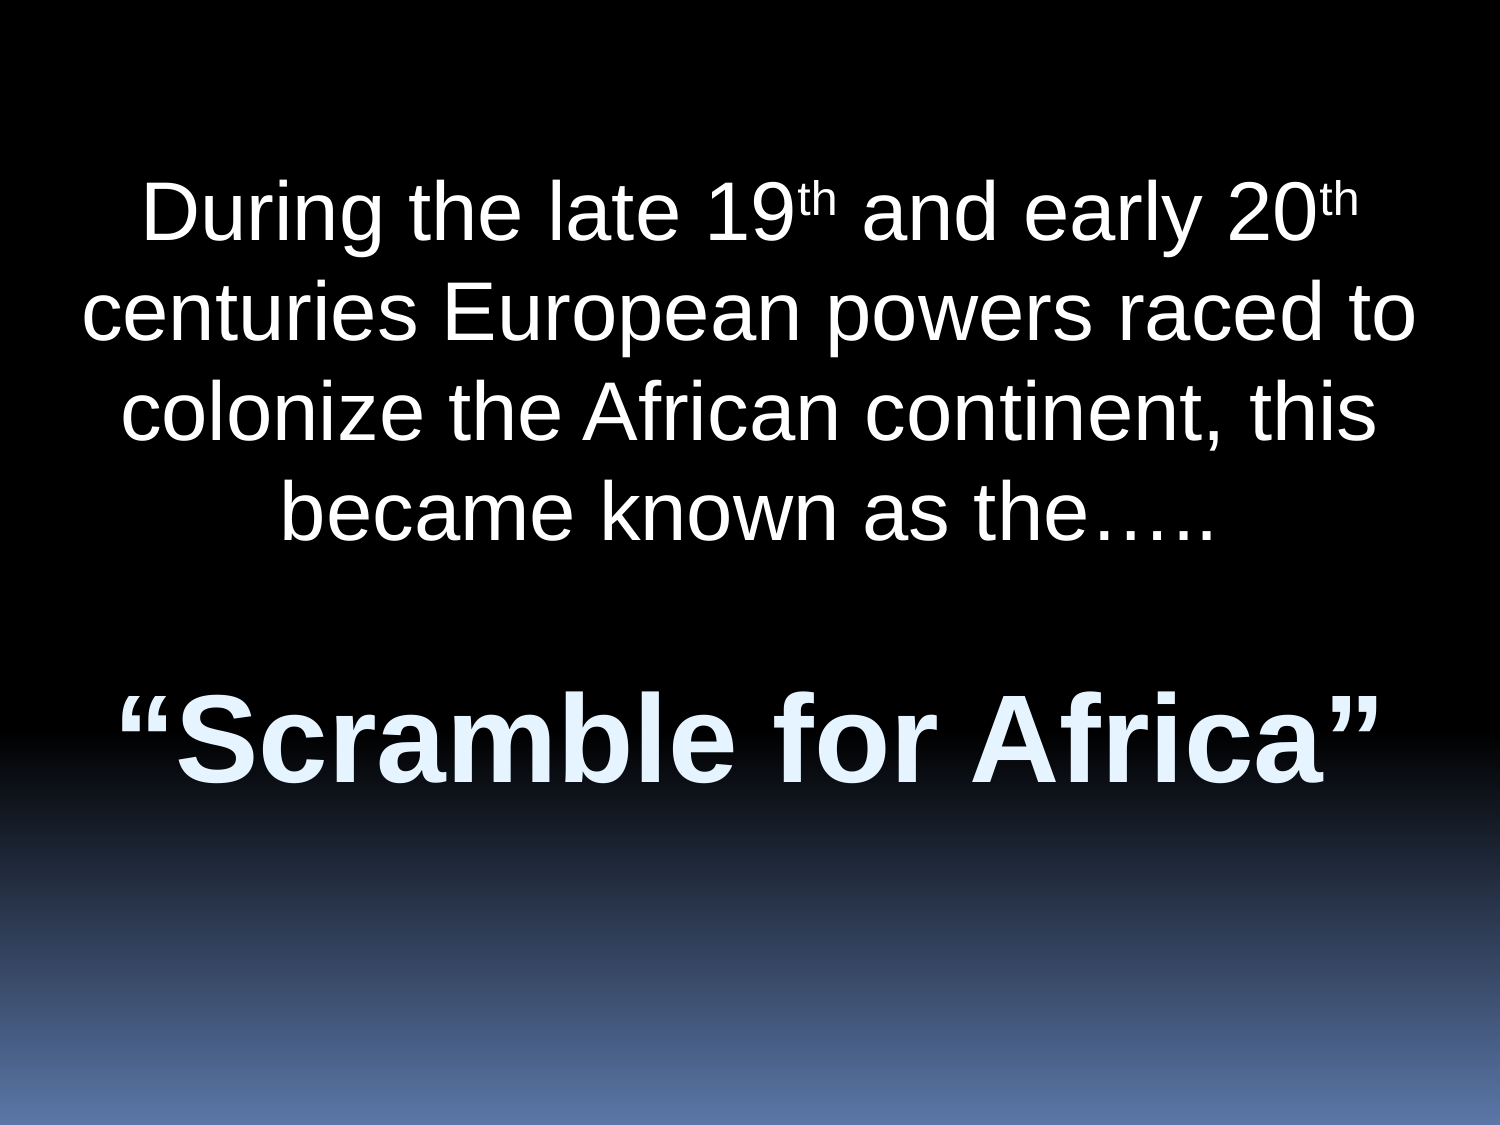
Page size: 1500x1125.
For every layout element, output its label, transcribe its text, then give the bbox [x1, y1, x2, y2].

text_box “Scramble for Africa” [0, 649, 1500, 815]
text_box During the late 19th and early 20th centuries European powers raced to colonize the African continent, this became known as the….. [0, 149, 1500, 565]
